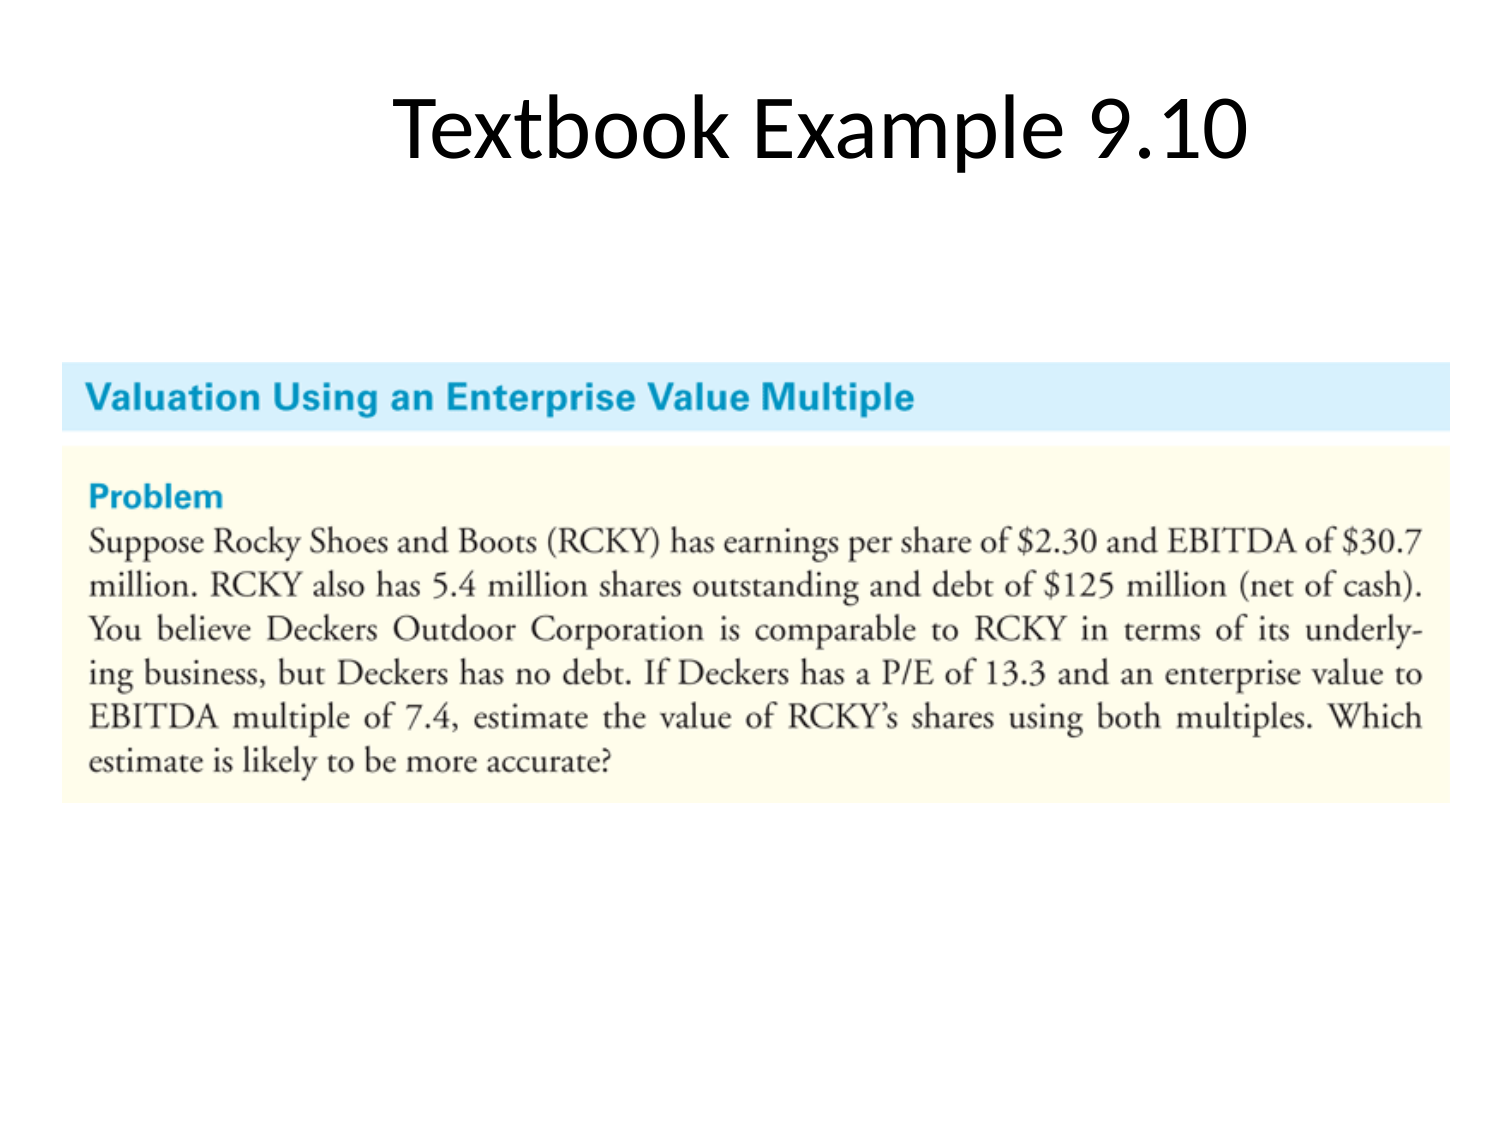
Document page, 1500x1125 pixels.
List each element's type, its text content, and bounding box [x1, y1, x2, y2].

picture [62, 362, 1451, 804]
title Textbook Example 9.10 [190, 27, 1454, 216]
